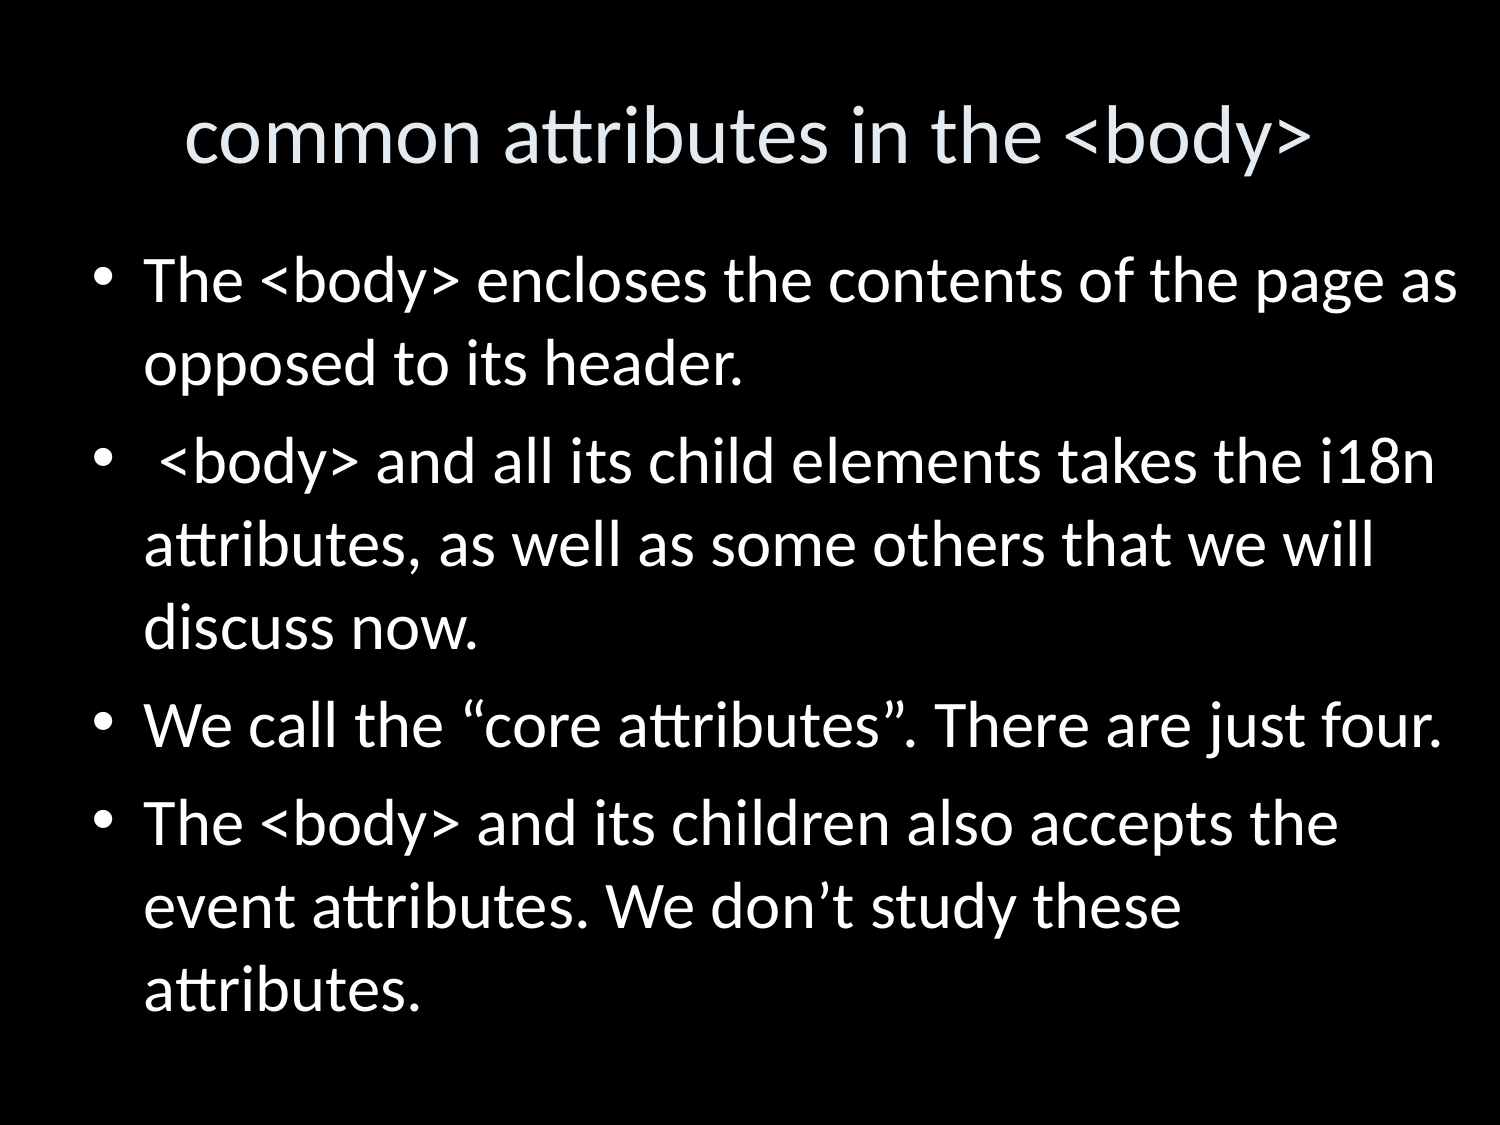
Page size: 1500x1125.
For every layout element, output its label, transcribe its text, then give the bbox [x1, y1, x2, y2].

text_box The <body> encloses the contents of the page as opposed to its header. <body> and all its child elements takes the i18n attributes, as well as some others that we will discuss now. We call the “core attributes”. There are just four. The <body> and its children also accepts the event attributes. We don’t study these attributes. [75, 224, 1475, 1050]
text_box common attributes in the <body> [74, 45, 1425, 233]
